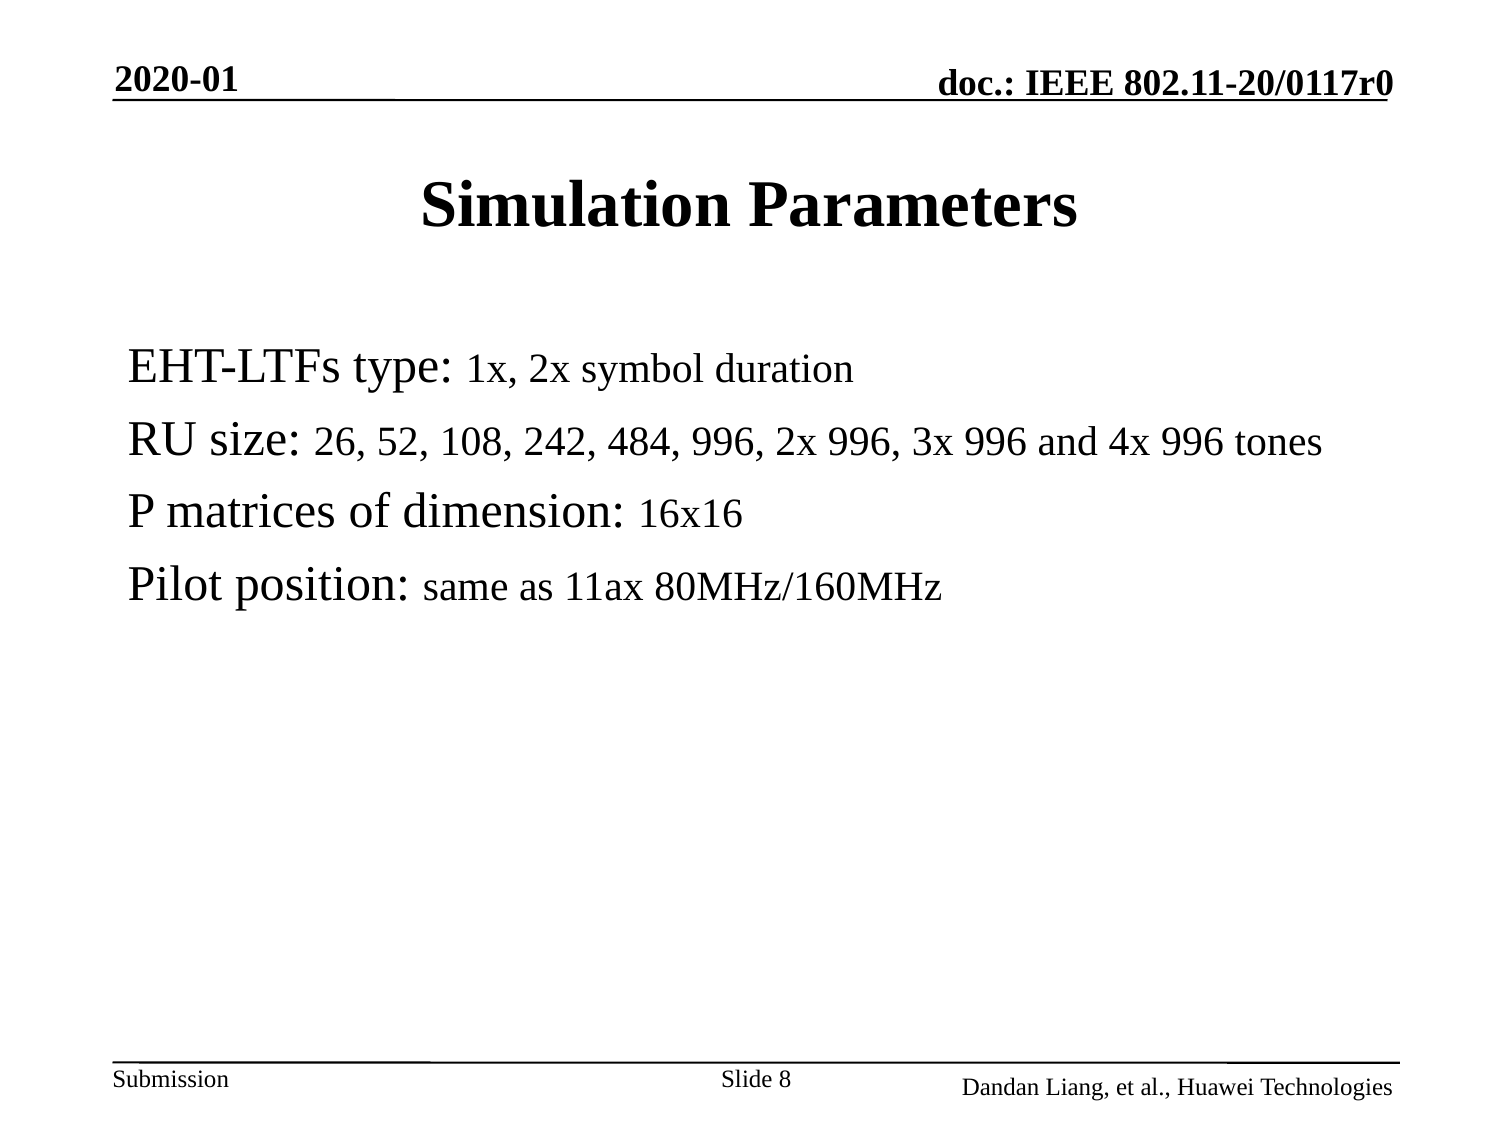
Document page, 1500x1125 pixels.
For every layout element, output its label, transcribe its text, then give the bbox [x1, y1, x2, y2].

list EHT-LTFs type: 1x, 2x symbol duration RU size: 26, 52, 108, 242, 484, 996, 2x 996, 3x 996 and 4x 996 tones P matrices of dimension: 16x16 Pilot position: same as 11ax 80MHz/160MHz [112, 324, 1388, 1000]
slide_number 2020-01 [114, 54, 423, 100]
slide_number Slide 8 [712, 1061, 800, 1123]
title Simulation Parameters [112, 112, 1388, 288]
